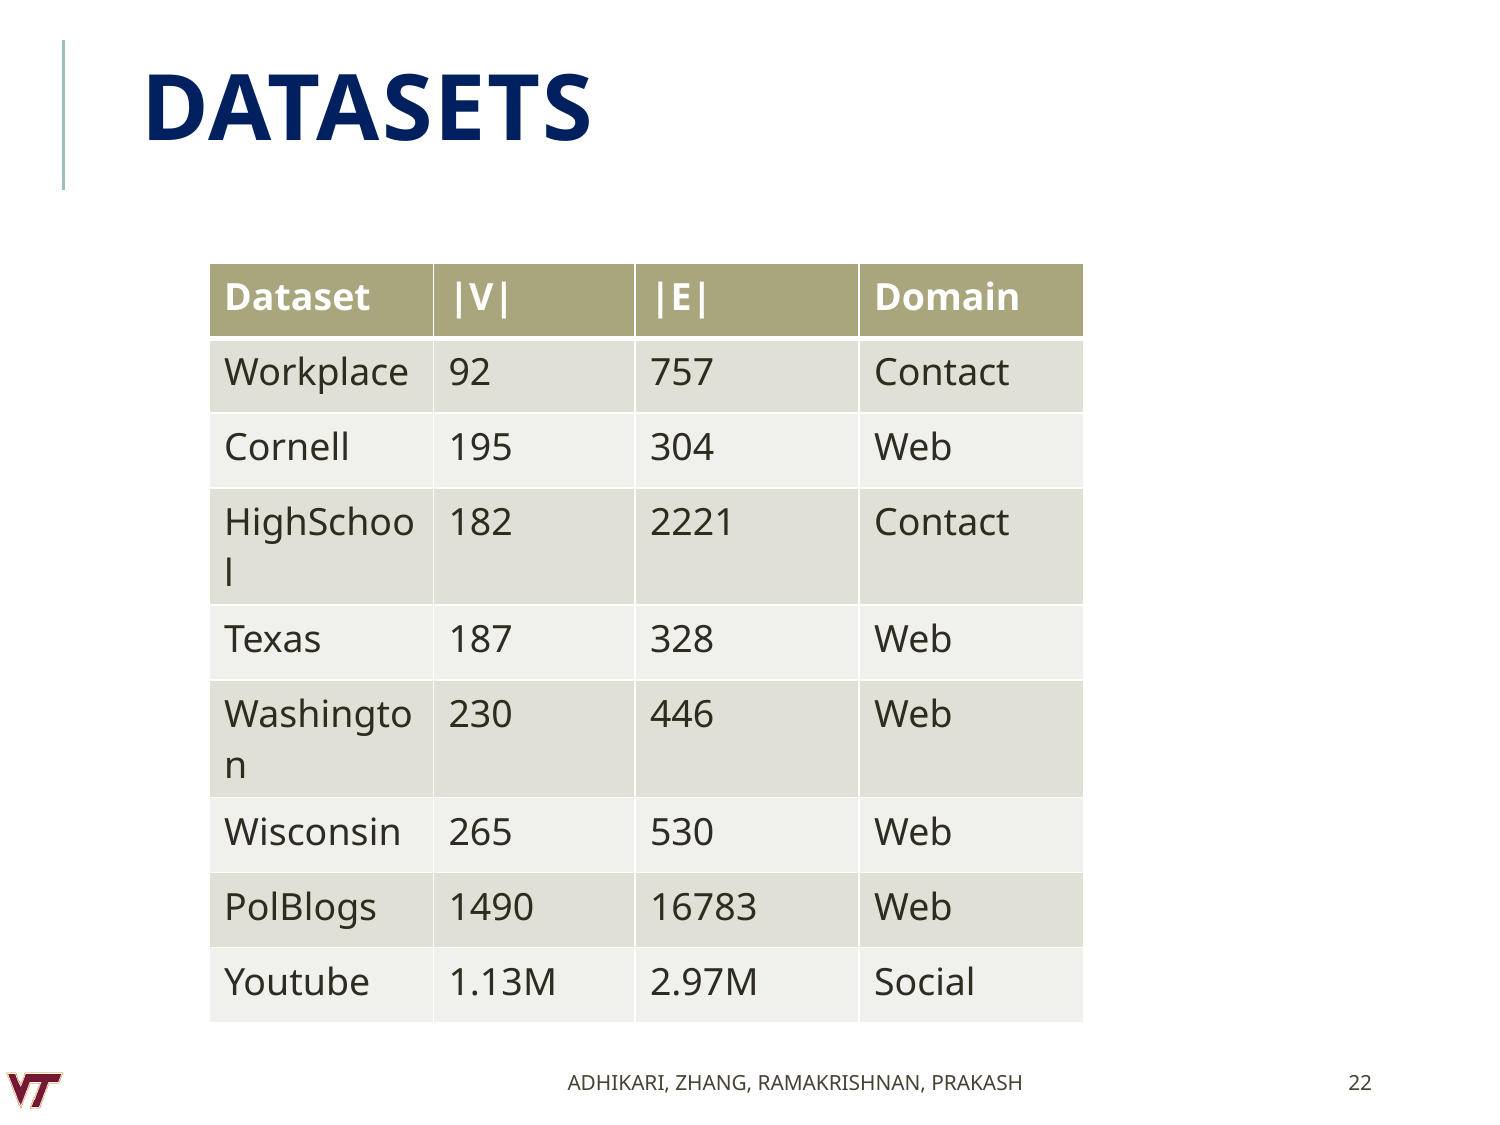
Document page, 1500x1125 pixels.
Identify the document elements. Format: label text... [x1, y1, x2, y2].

table_cell 328 [636, 606, 858, 679]
table_cell Web [860, 414, 1083, 487]
picture [4, 1046, 64, 1125]
table_cell 1490 [434, 873, 634, 947]
table_cell 304 [636, 414, 858, 487]
table_cell 195 [434, 414, 634, 487]
table_header Dataset [210, 264, 433, 336]
table_cell Web [860, 873, 1083, 947]
table_cell Web [860, 606, 1083, 679]
table_header |V| [434, 264, 634, 336]
table_cell 446 [636, 681, 858, 797]
table_header Domain [860, 264, 1083, 336]
table_cell Workplace [210, 341, 433, 412]
table_cell Wisconsin [210, 798, 433, 872]
slide_number 22 [1333, 1061, 1454, 1107]
title datasets [126, 39, 1454, 190]
table_cell 187 [434, 606, 634, 679]
table_cell 1.13M [434, 948, 634, 1022]
table_cell Texas [210, 606, 433, 679]
table_cell Contact [860, 341, 1083, 412]
table_cell 2221 [636, 489, 858, 604]
table_cell 16783 [636, 873, 858, 947]
table_cell HighSchool [210, 489, 433, 604]
table_cell 2.97M [636, 948, 858, 1022]
table_cell 530 [636, 798, 858, 872]
table_cell Web [860, 798, 1083, 872]
table_cell 757 [636, 341, 858, 412]
table_cell Social [860, 948, 1083, 1022]
table_cell 182 [434, 489, 634, 604]
table_cell 92 [434, 341, 634, 412]
table_cell Web [860, 681, 1083, 797]
table_cell 265 [434, 798, 634, 872]
table_cell 230 [434, 681, 634, 797]
table_cell PolBlogs [210, 873, 433, 947]
footer Adhikari, Zhang, Ramakrishnan, Prakash [432, 1061, 1159, 1107]
table_cell Contact [860, 489, 1083, 604]
table_header |E| [636, 264, 858, 336]
table_cell Washington [210, 681, 433, 797]
table_cell Cornell [210, 414, 433, 487]
table_cell Youtube [210, 948, 433, 1022]
